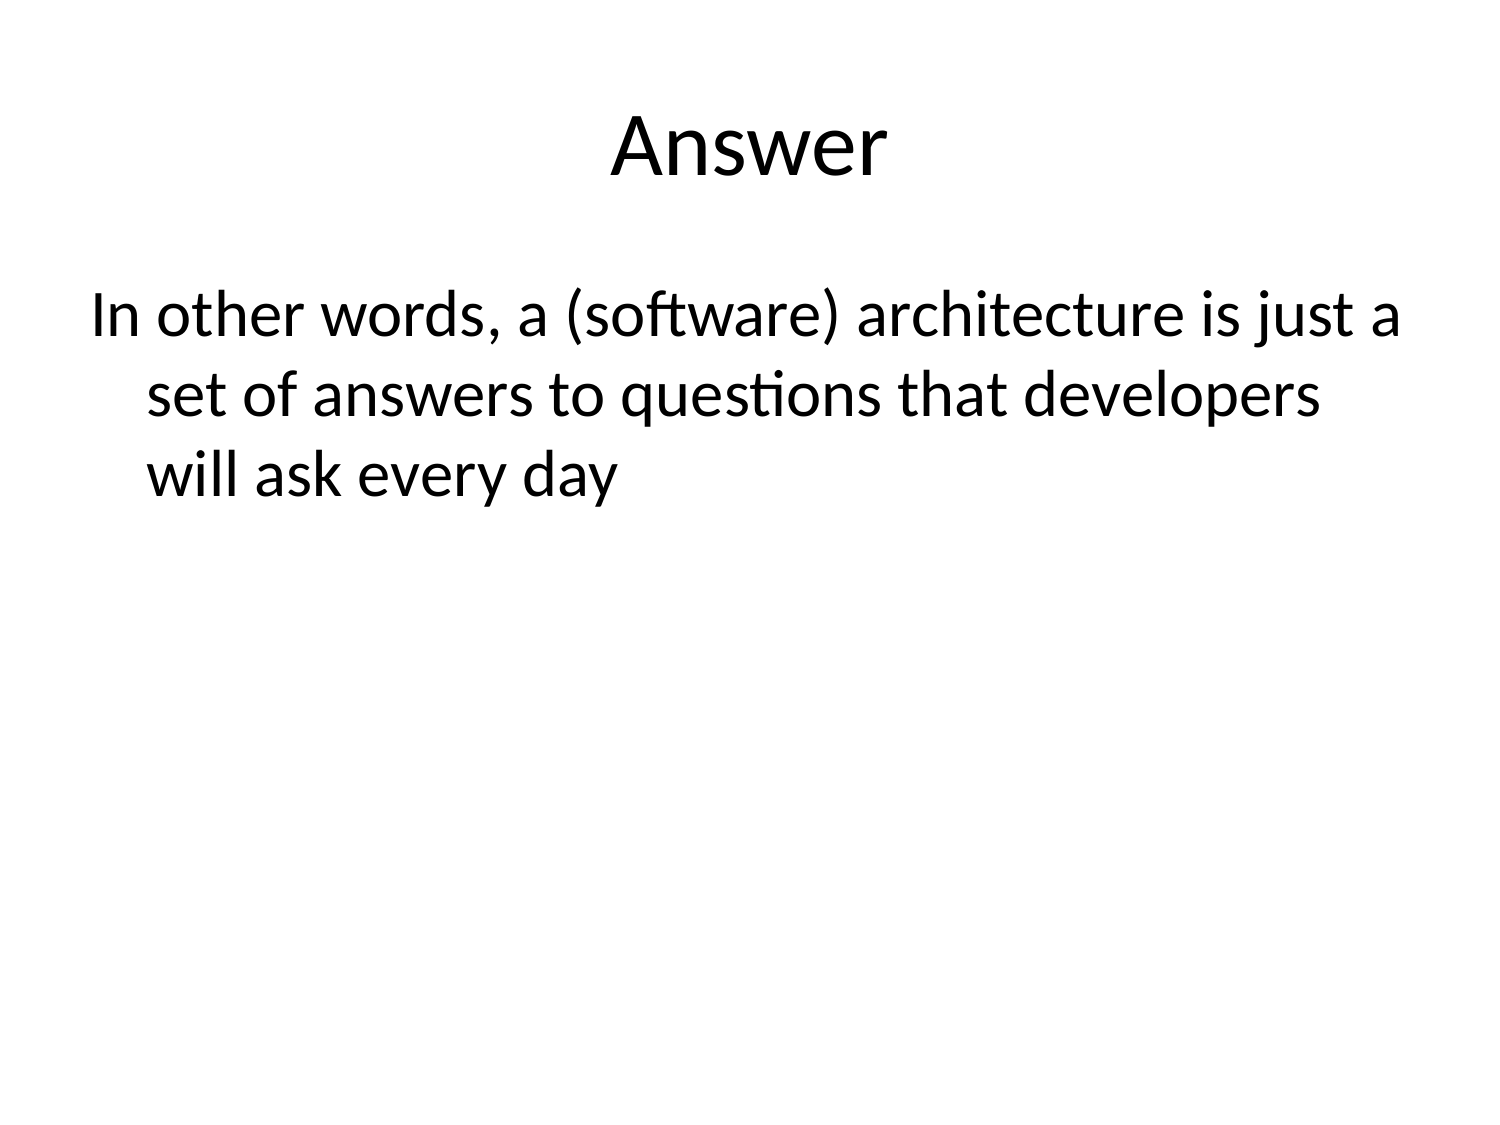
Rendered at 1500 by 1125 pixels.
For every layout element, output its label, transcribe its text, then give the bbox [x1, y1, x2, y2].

list In other words, a (software) architecture is just a set of answers to questions that developers will ask every day [75, 262, 1425, 1005]
title Answer [75, 45, 1425, 233]
